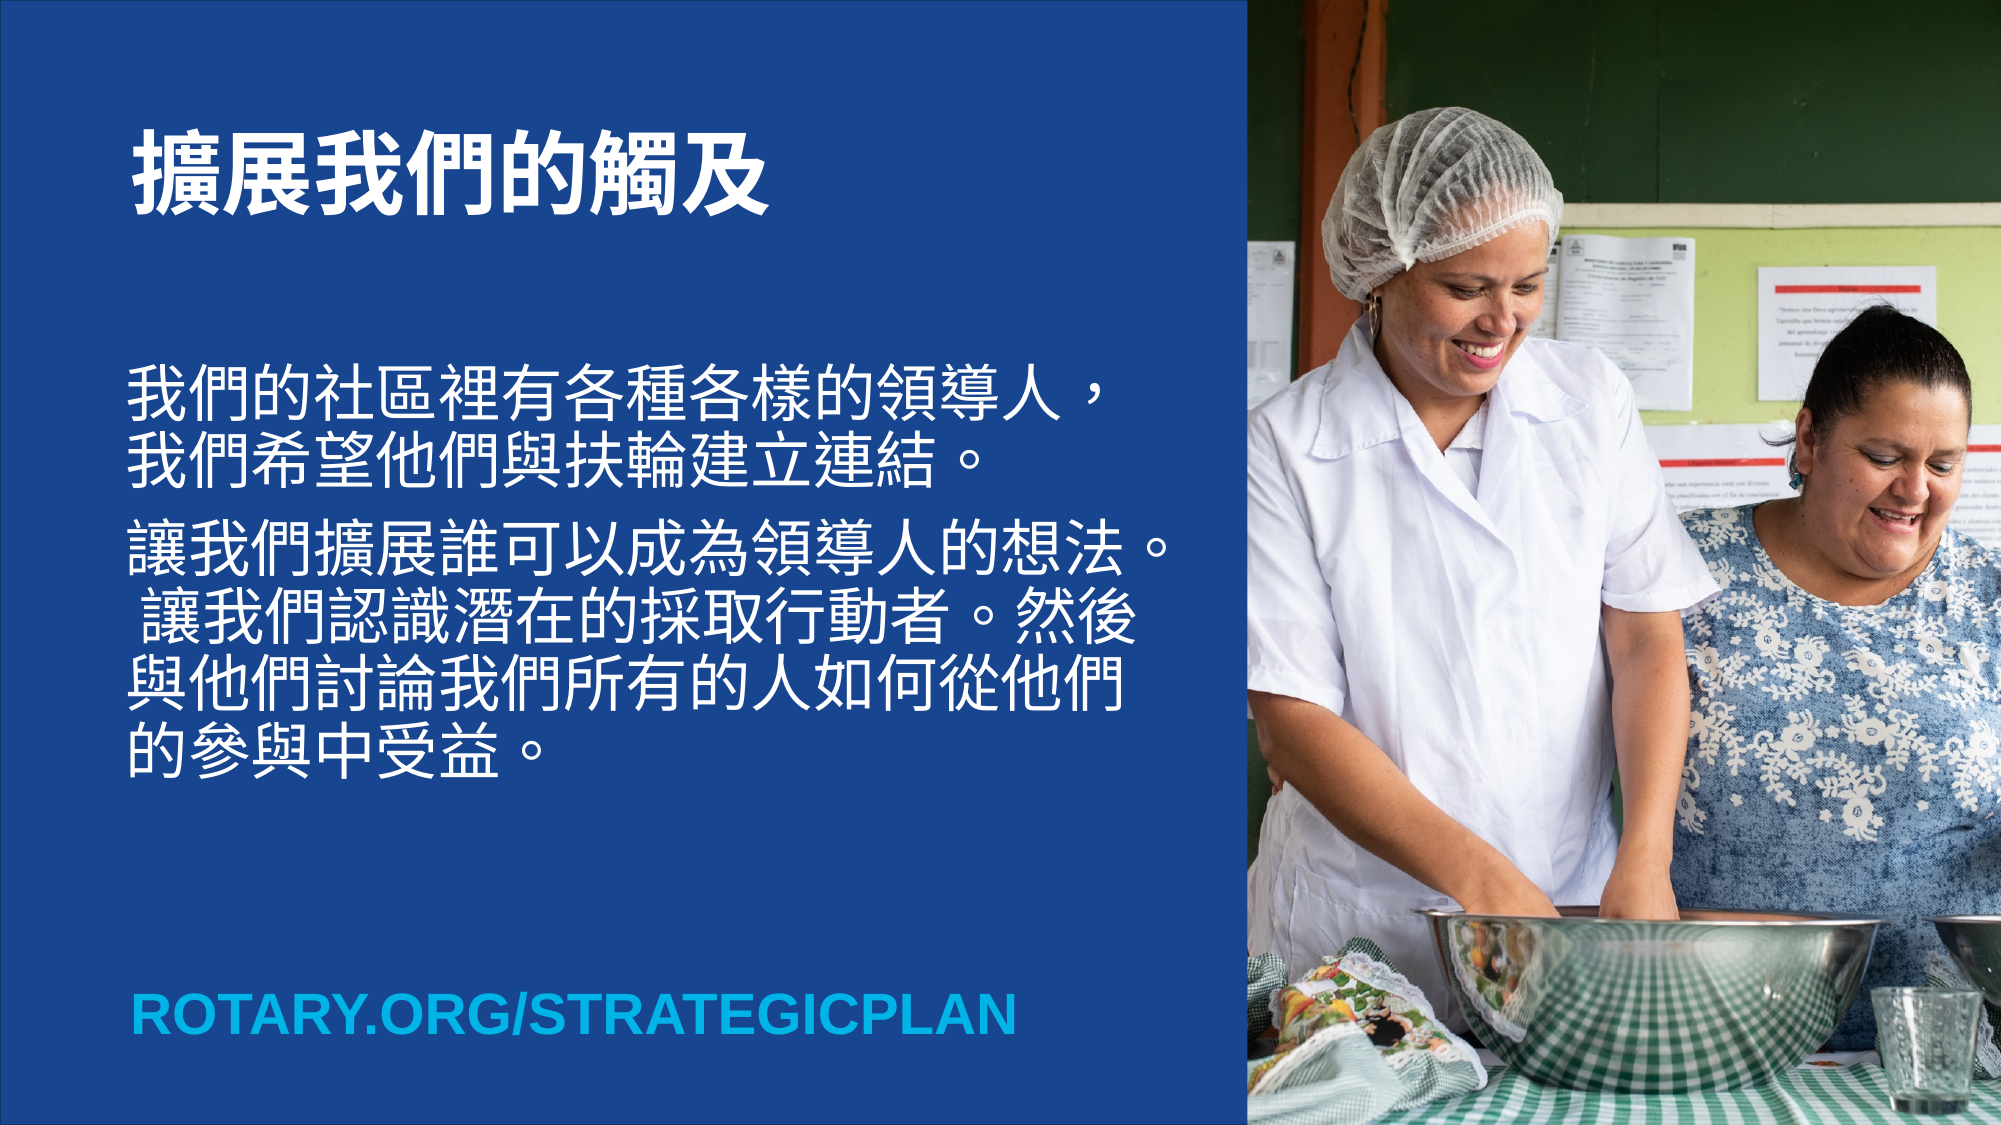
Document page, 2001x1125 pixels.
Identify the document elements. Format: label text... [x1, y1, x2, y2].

subtitle ROTARY.ORG/STRATEGICPLAN [115, 968, 1217, 1125]
text_box [0, 0, 1247, 1125]
list 擴展我們的觸及 [113, 47, 1143, 237]
text_box 我們的社區裡有各種各樣的領導人，我們希望他們與扶輪建立連結。 讓我們擴展誰可以成為領導人的想法。 讓我們認識潛在的採取行動者。然後與他們討論我們所有的人如何從他們的參與中受益。 [110, 354, 1168, 806]
picture [1247, 0, 2001, 1125]
